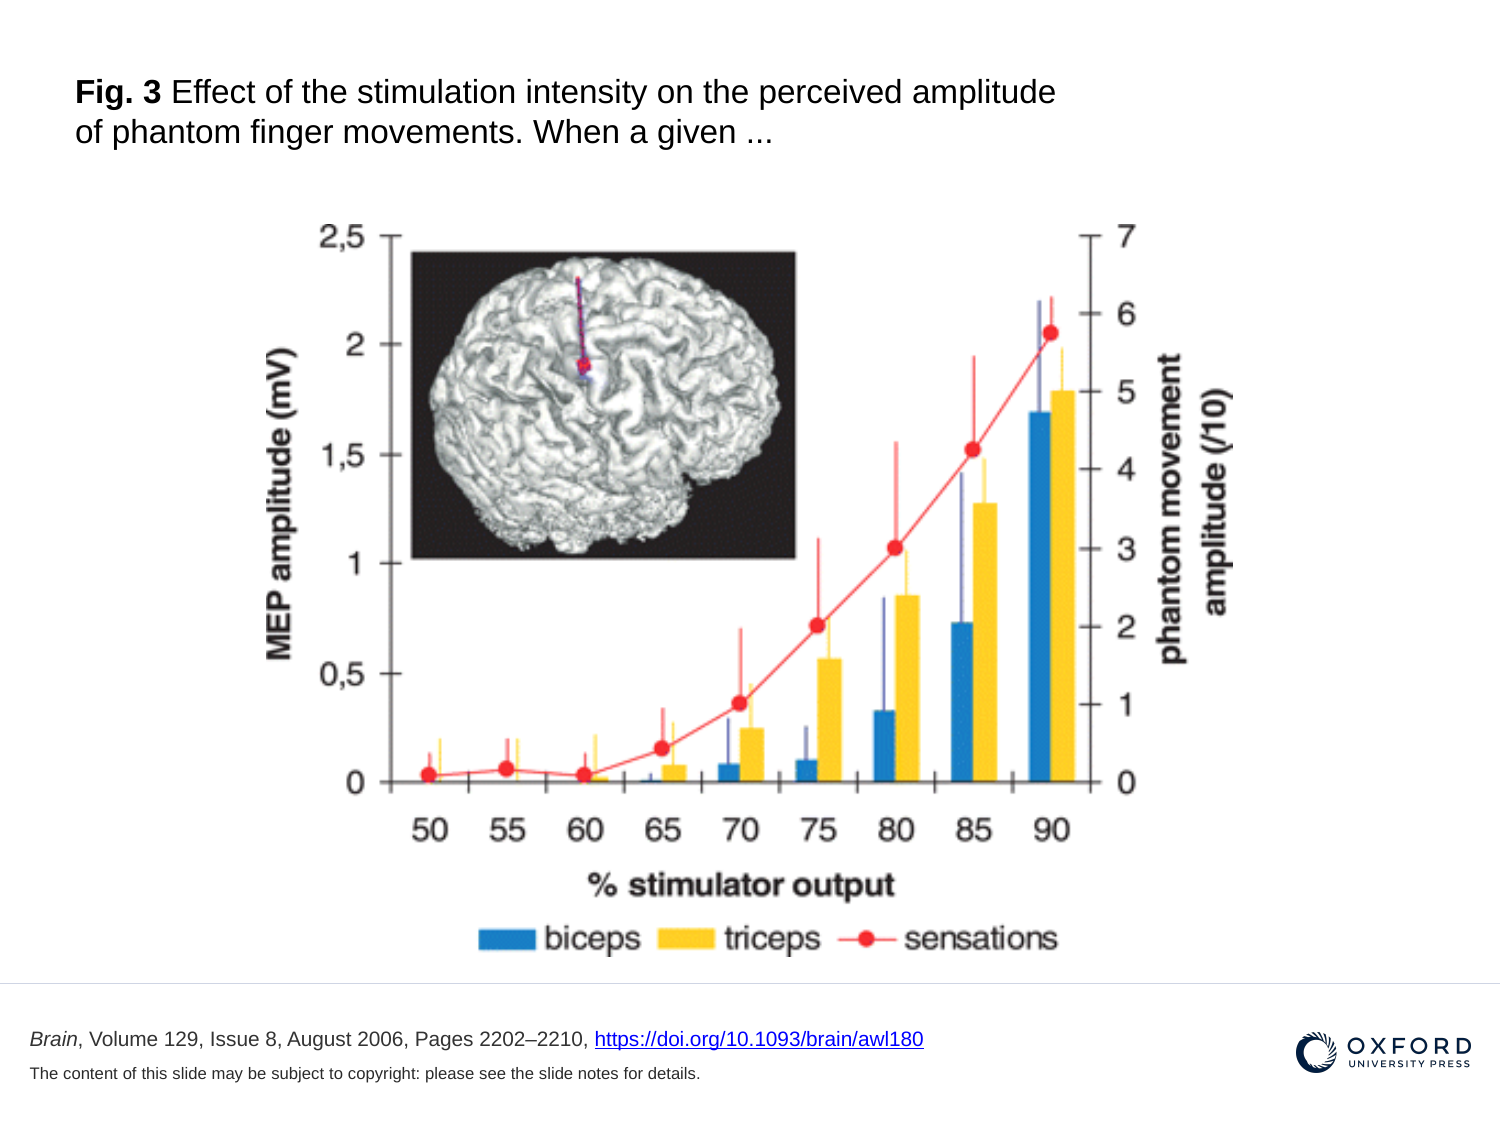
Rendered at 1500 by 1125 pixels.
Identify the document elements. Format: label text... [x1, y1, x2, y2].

title Fig. 3 Effect of the stimulation intensity on the perceived amplitude of phantom finger movements. When a given ... [75, 69, 1078, 171]
picture [1296, 1032, 1471, 1073]
picture [266, 224, 1233, 957]
footer Brain, Volume 129, Issue 8, August 2006, Pages 2202–2210, https://doi.org/10.1093/brain/awl180 The content of this slide may be subject to copyright: please see the slide notes for details. [0, 983, 1260, 1125]
